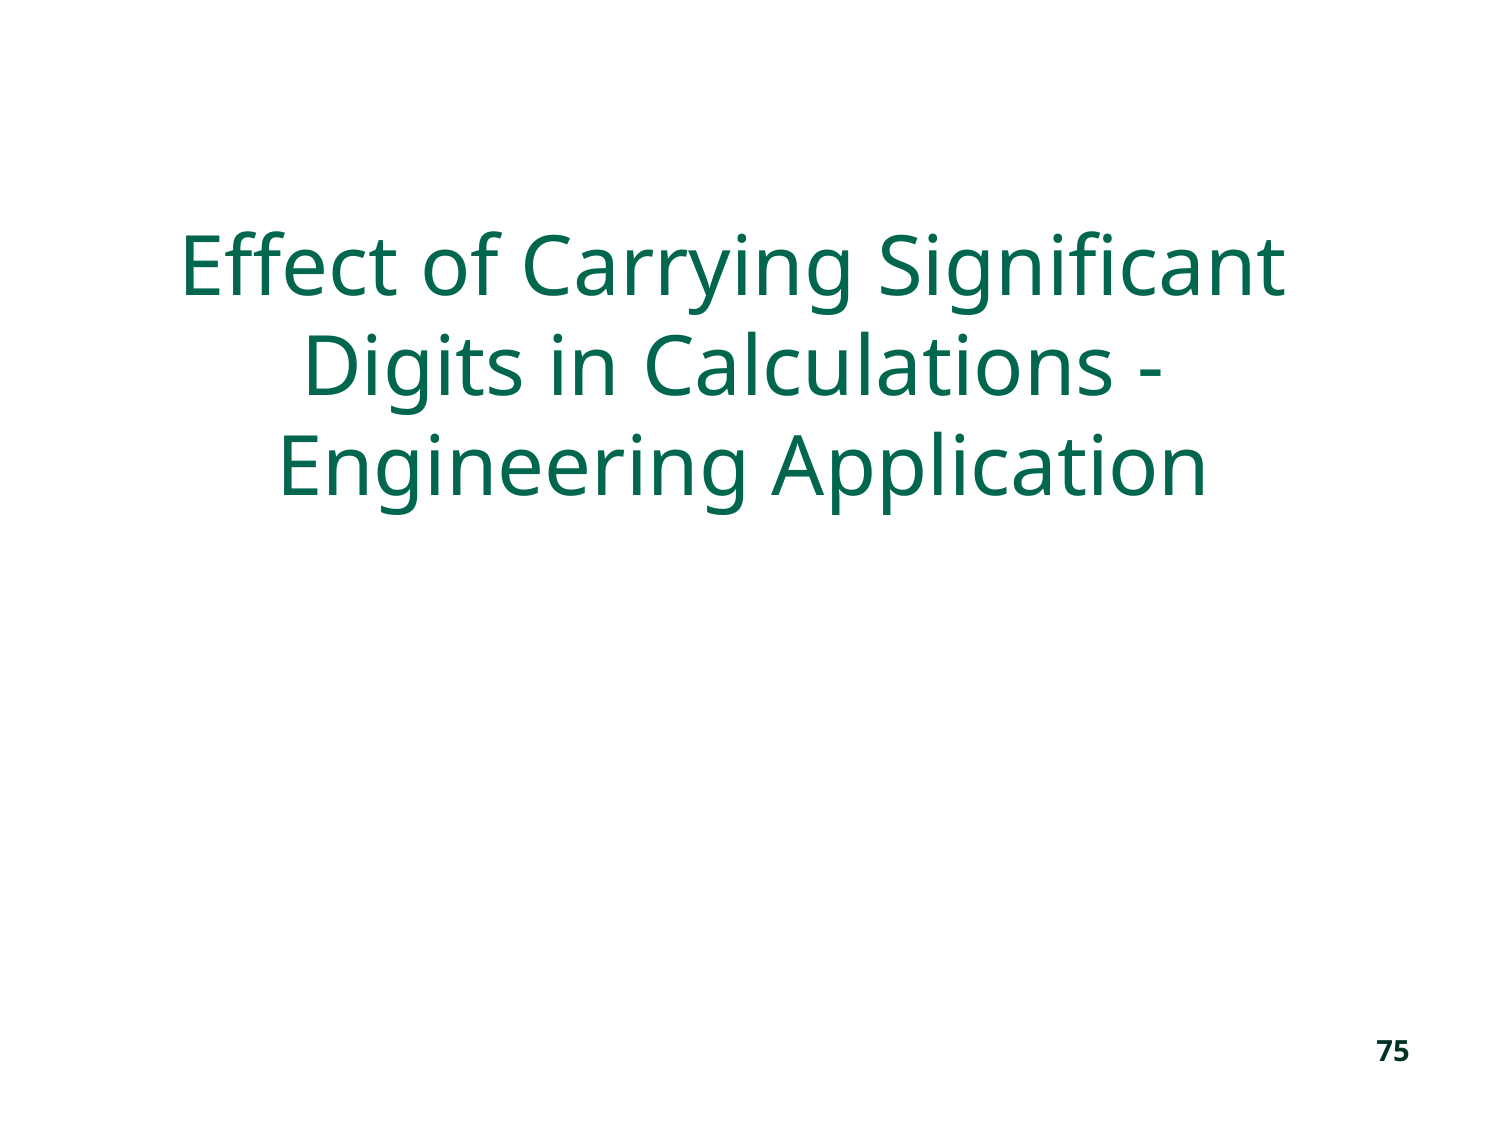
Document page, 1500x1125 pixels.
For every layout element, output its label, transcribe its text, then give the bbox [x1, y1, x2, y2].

slide_number 75 [1074, 1024, 1426, 1103]
title Effect of Carrying Significant Digits in Calculations - Engineering Application [62, 237, 1425, 888]
